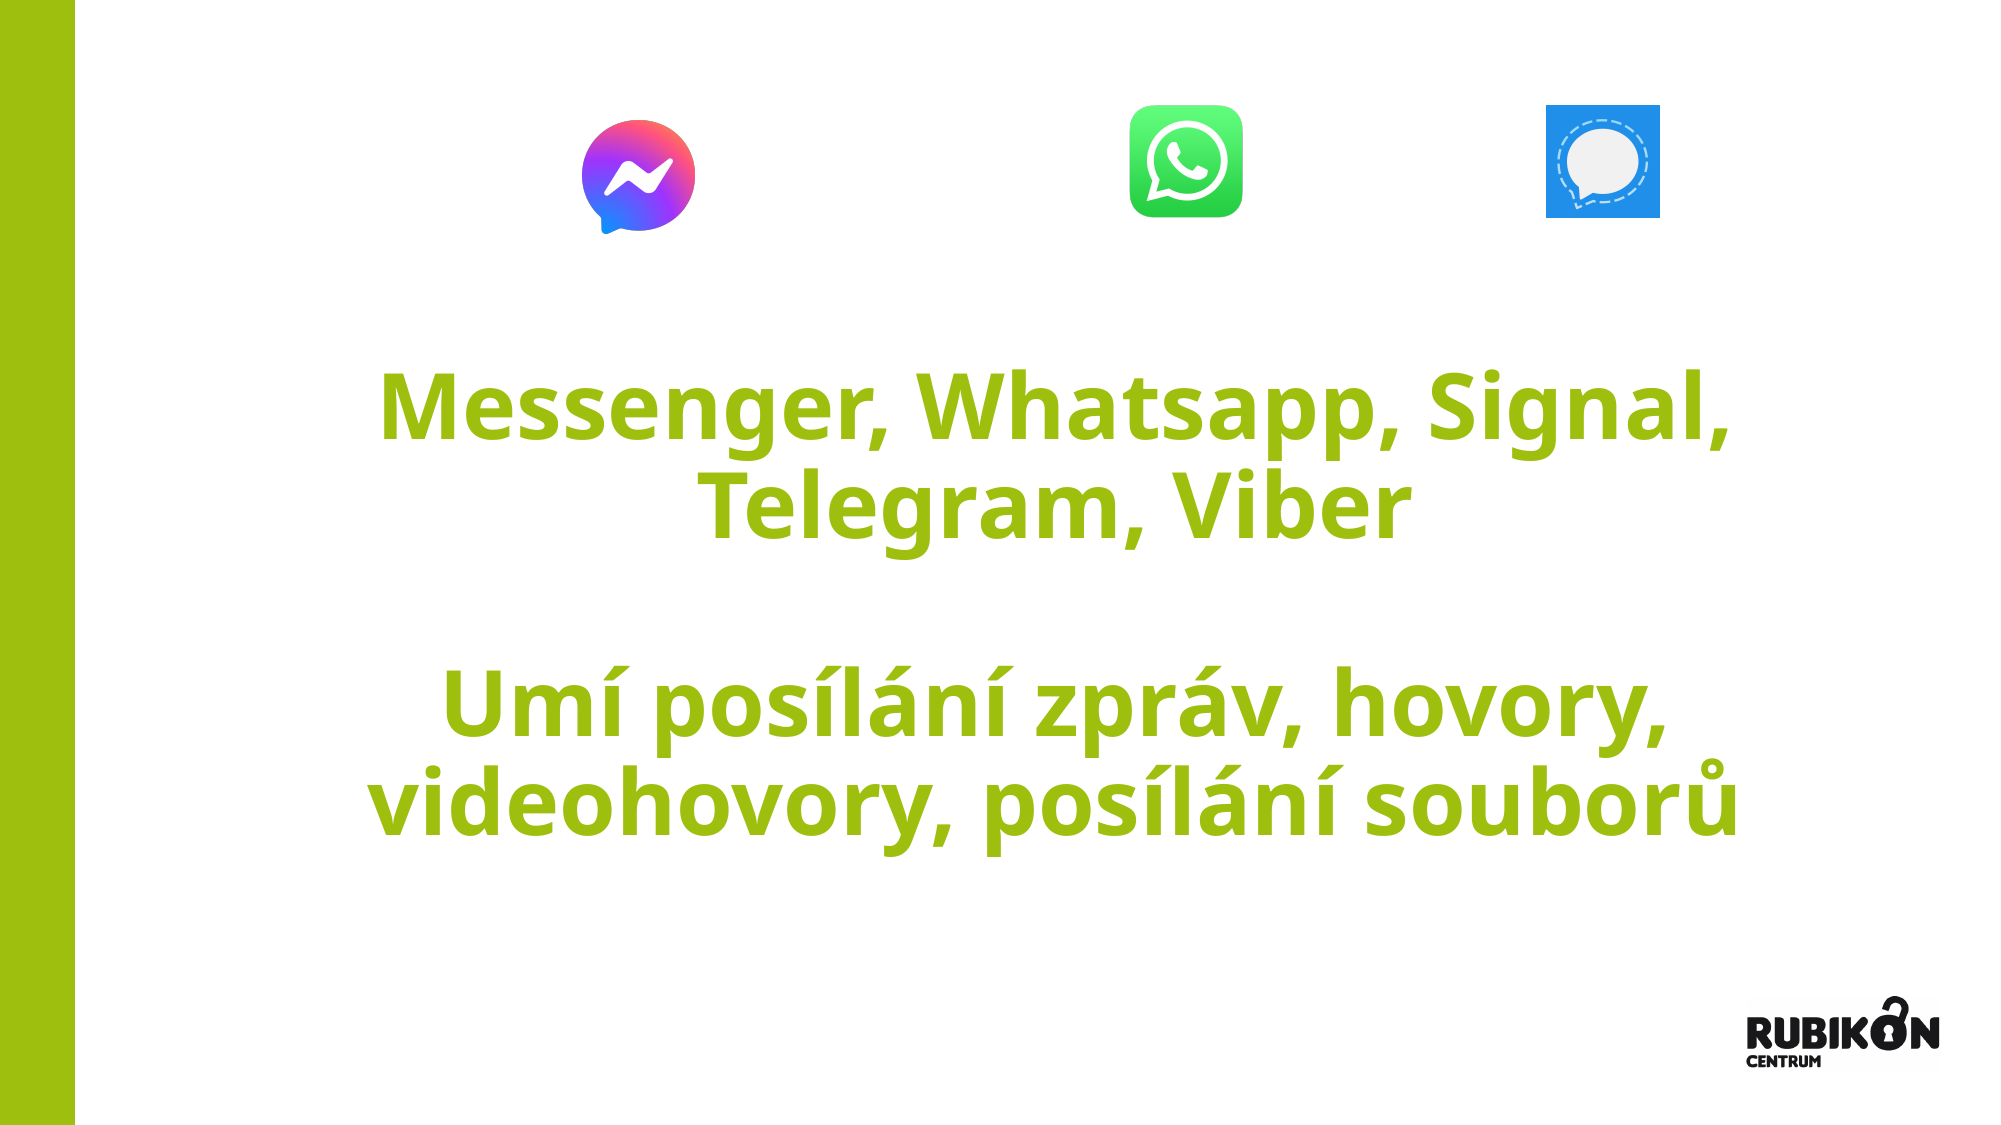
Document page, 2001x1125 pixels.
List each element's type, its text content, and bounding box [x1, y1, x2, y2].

text_box [0, 0, 76, 1125]
title Messenger, Whatsapp, Signal, Telegram, Viber Umí posílání zpráv, hovory, videohovory, posílání souborů [305, 471, 1806, 863]
picture [581, 120, 695, 234]
picture [1746, 996, 1941, 1071]
picture [1546, 105, 1660, 218]
picture [1129, 105, 1243, 218]
